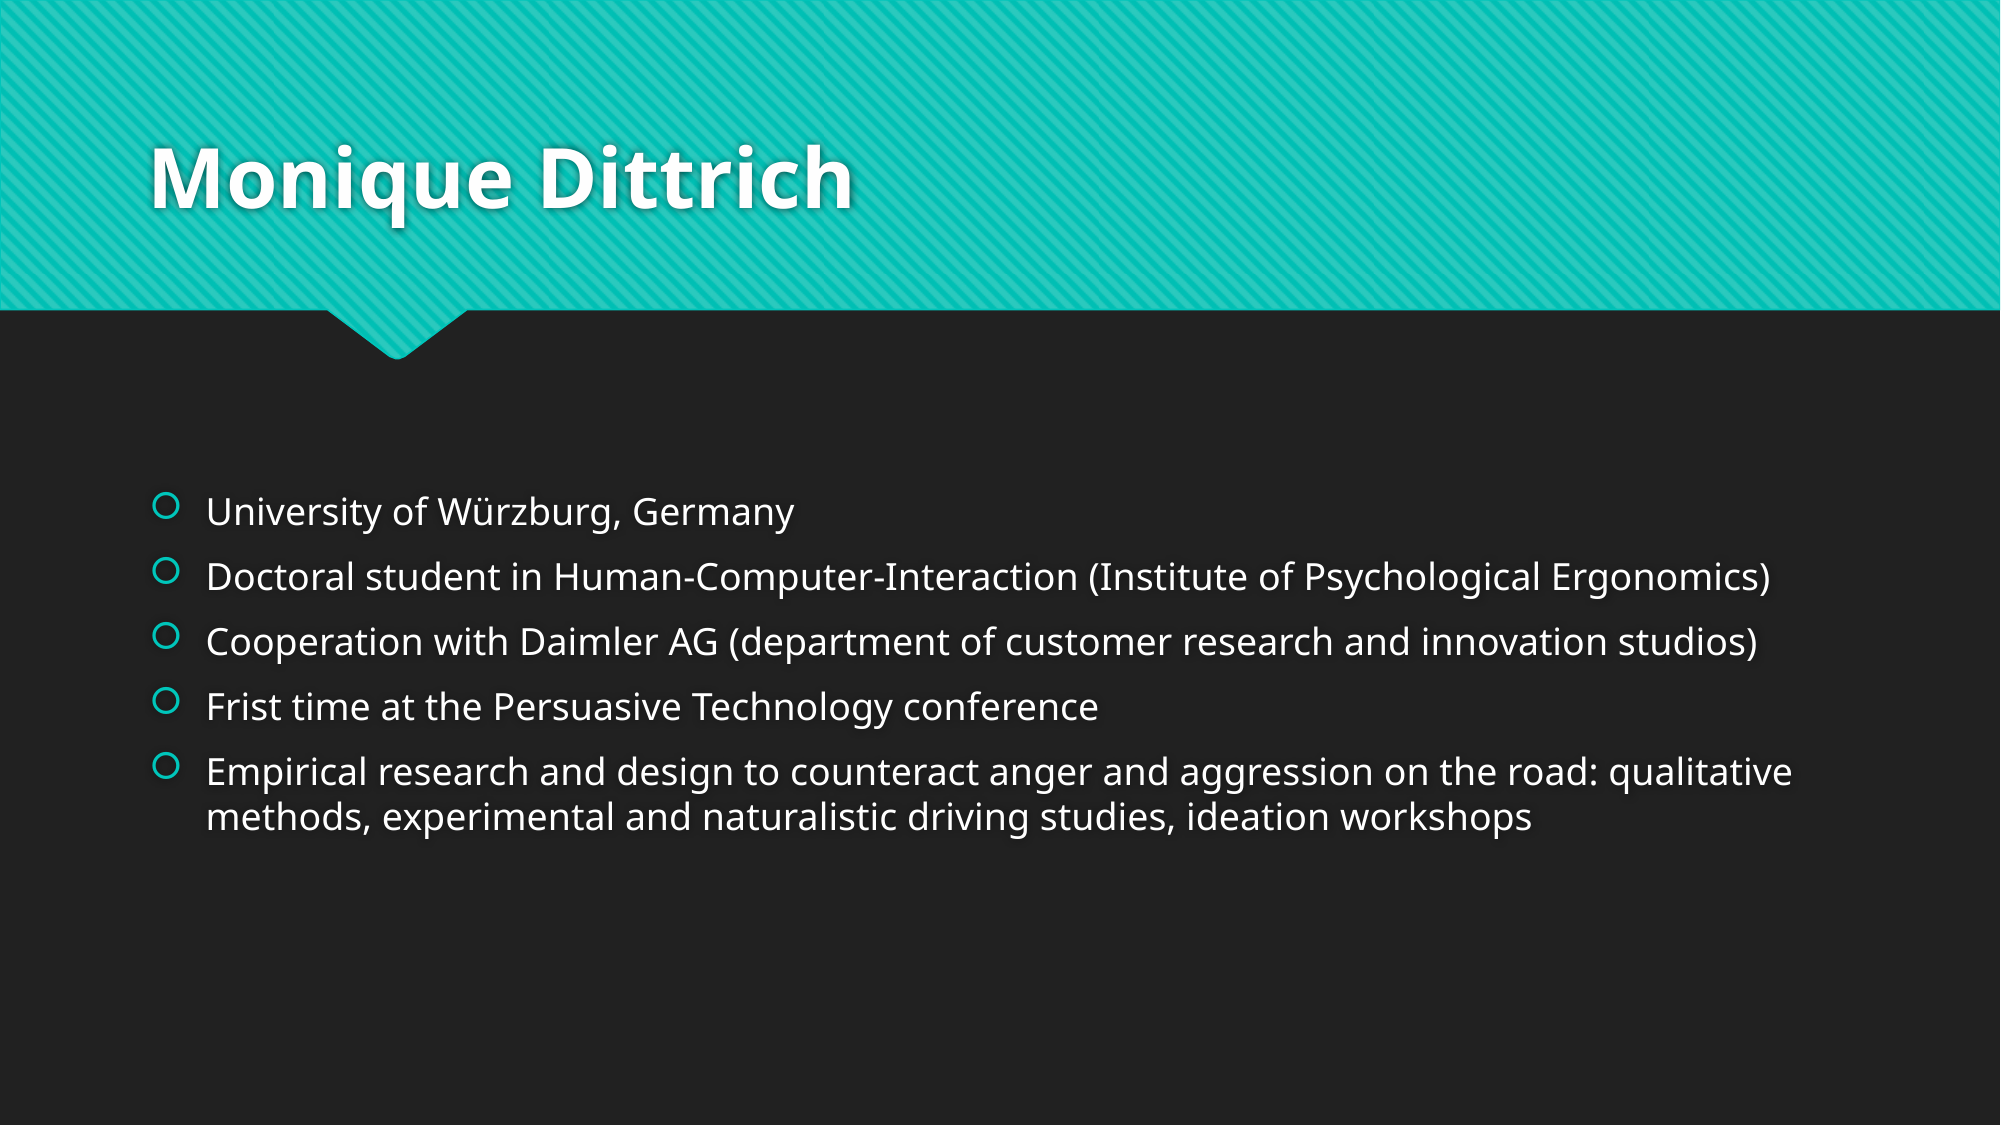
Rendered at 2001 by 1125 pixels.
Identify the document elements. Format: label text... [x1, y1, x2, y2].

title Monique Dittrich [132, 73, 1868, 233]
list University of Würzburg, Germany Doctoral student in Human-Computer-Interaction (Institute of Psychological Ergonomics) Cooperation with Daimler AG (department of customer research and innovation studios) Frist time at the Persuasive Technology conference Empirical research and design to counteract anger and aggression on the road: qualitative methods, experimental and naturalistic driving studies, ideation workshops [134, 364, 1866, 962]
